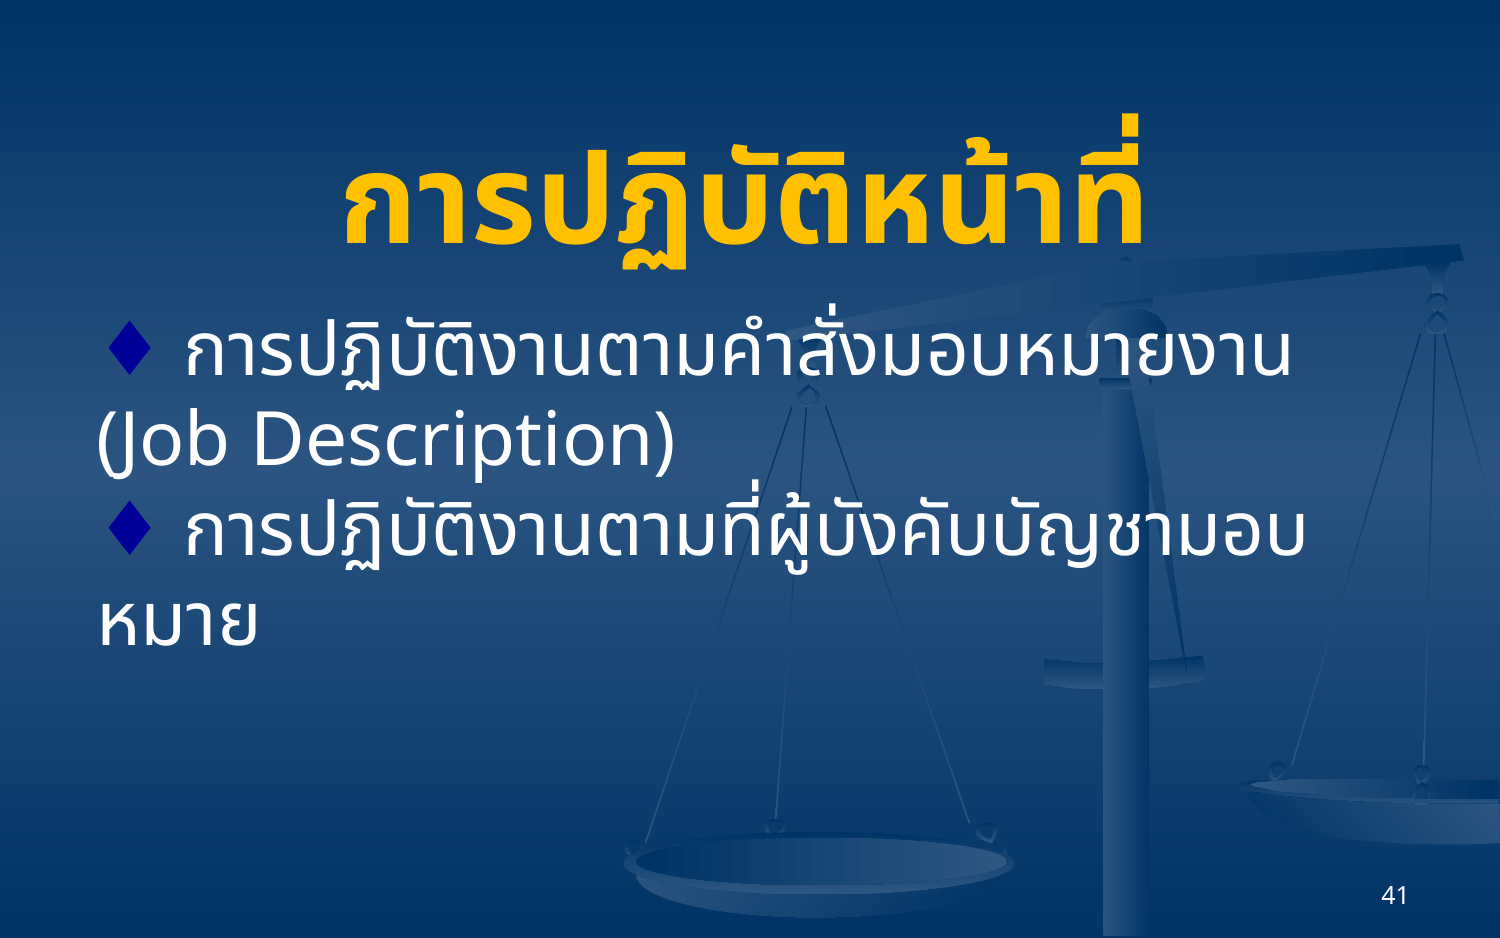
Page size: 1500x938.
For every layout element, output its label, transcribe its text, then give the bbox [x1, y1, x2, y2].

title การปฏิบัติหน้าที่ [128, 93, 1394, 292]
text_box ♦ การปฏิบัติงานตามคำสั่งมอบหมายงาน (Job Description) ♦ การปฏิบัติงานตามที่ผู้บังคับบัญชามอบหมาย [81, 292, 1418, 668]
slide_number 41 [1074, 858, 1426, 921]
